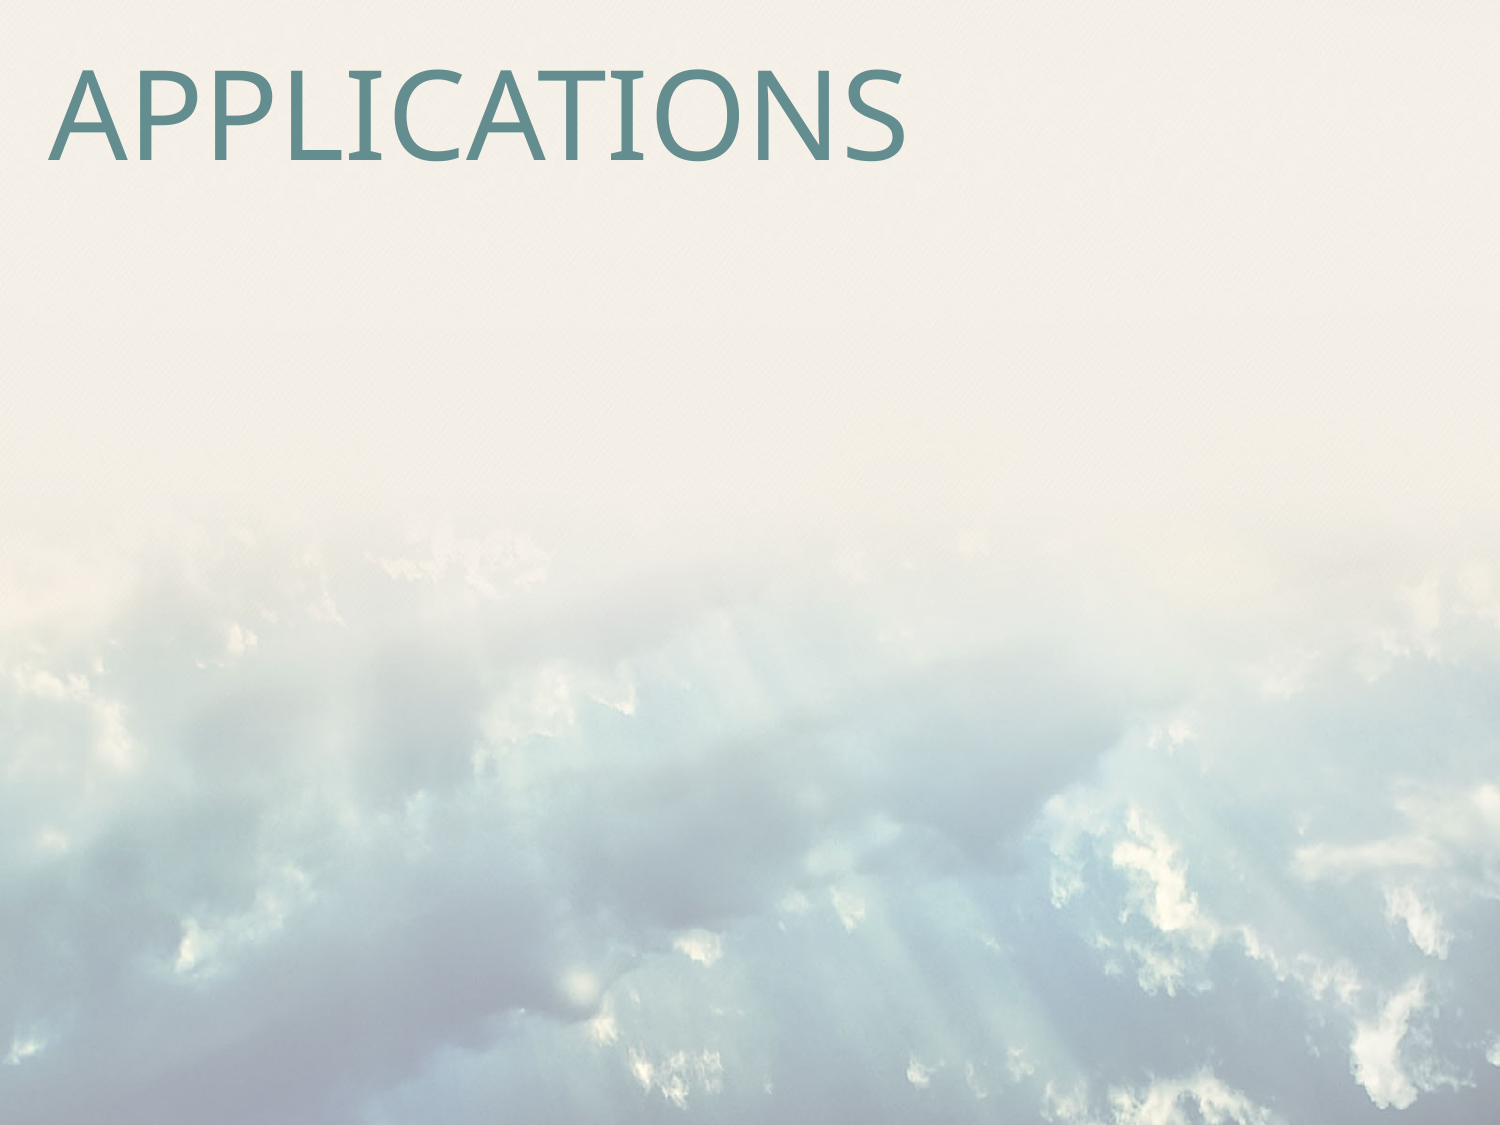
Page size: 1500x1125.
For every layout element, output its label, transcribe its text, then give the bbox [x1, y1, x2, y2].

picture [0, 0, 1500, 1125]
title Applications [33, 10, 1482, 229]
